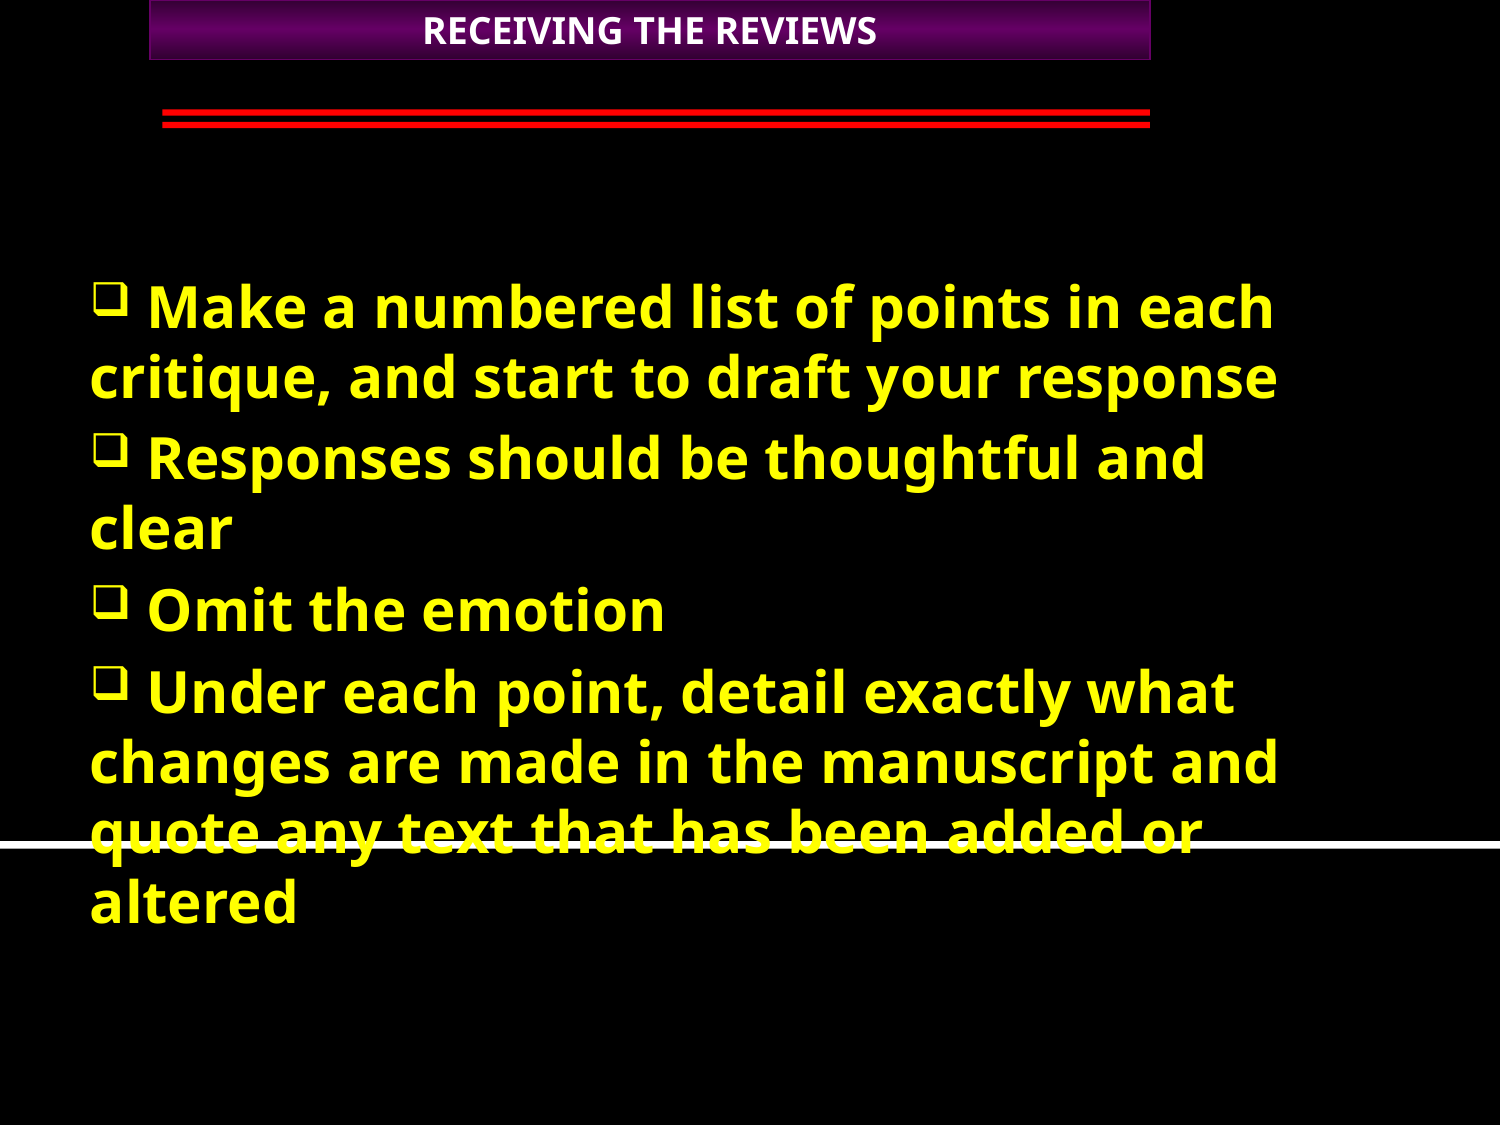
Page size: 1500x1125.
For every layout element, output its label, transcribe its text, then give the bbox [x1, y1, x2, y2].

text_box RECEIVING THE REVIEWS [150, 0, 1150, 60]
text_box Make a numbered list of points in each critique, and start to draft your response Responses should be thoughtful and clear Omit the emotion Under each point, detail exactly what changes are made in the manuscript and quote any text that has been added or altered [74, 262, 1338, 850]
